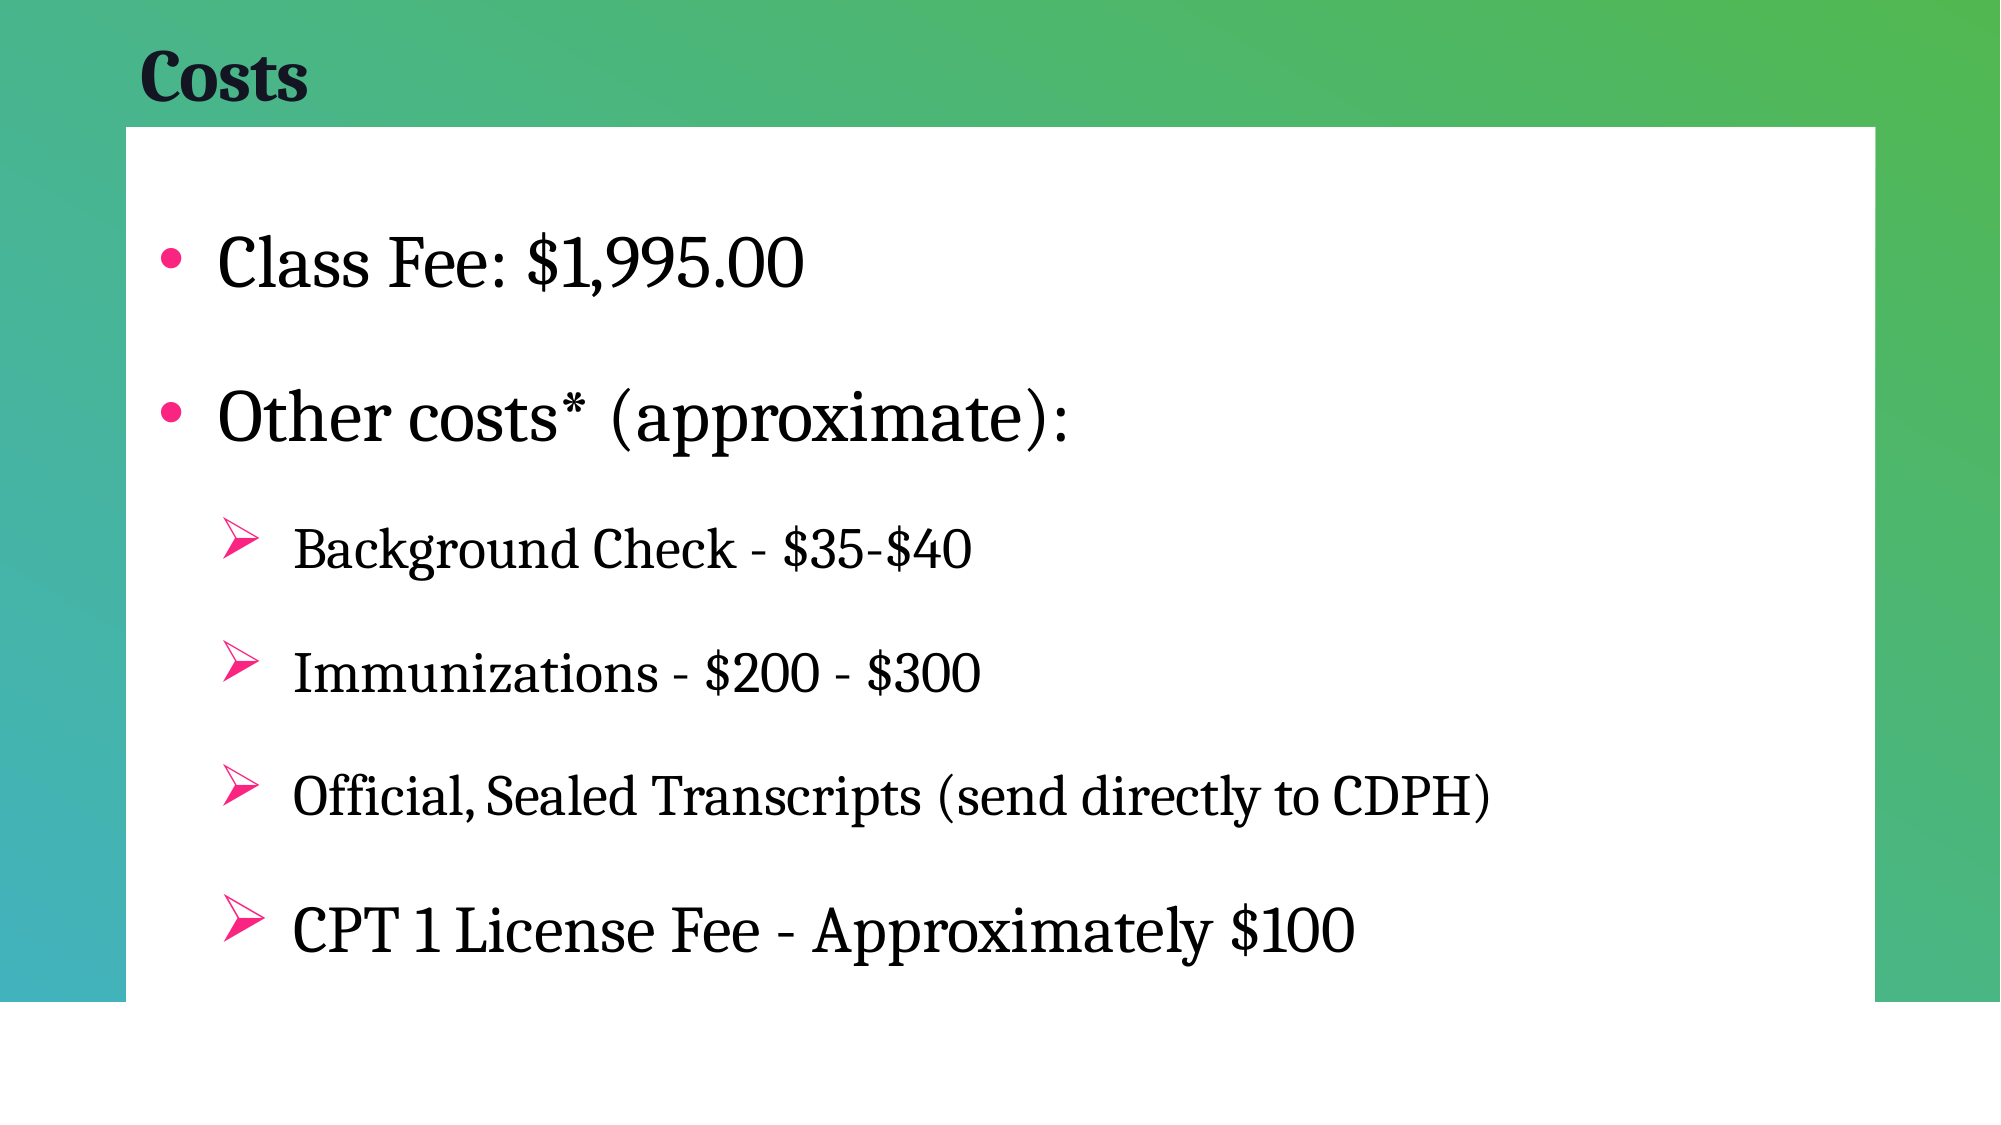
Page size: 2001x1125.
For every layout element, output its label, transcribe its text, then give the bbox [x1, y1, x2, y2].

list Class Fee: $1,995.00 Other costs* (approximate): Background Check - $35-$40 Immunizations - $200 - $300 Official, Sealed Transcripts (send directly to CDPH) CPT 1 License Fee - Approximately $100 [143, 160, 1880, 1005]
title Costs [125, 25, 1884, 135]
